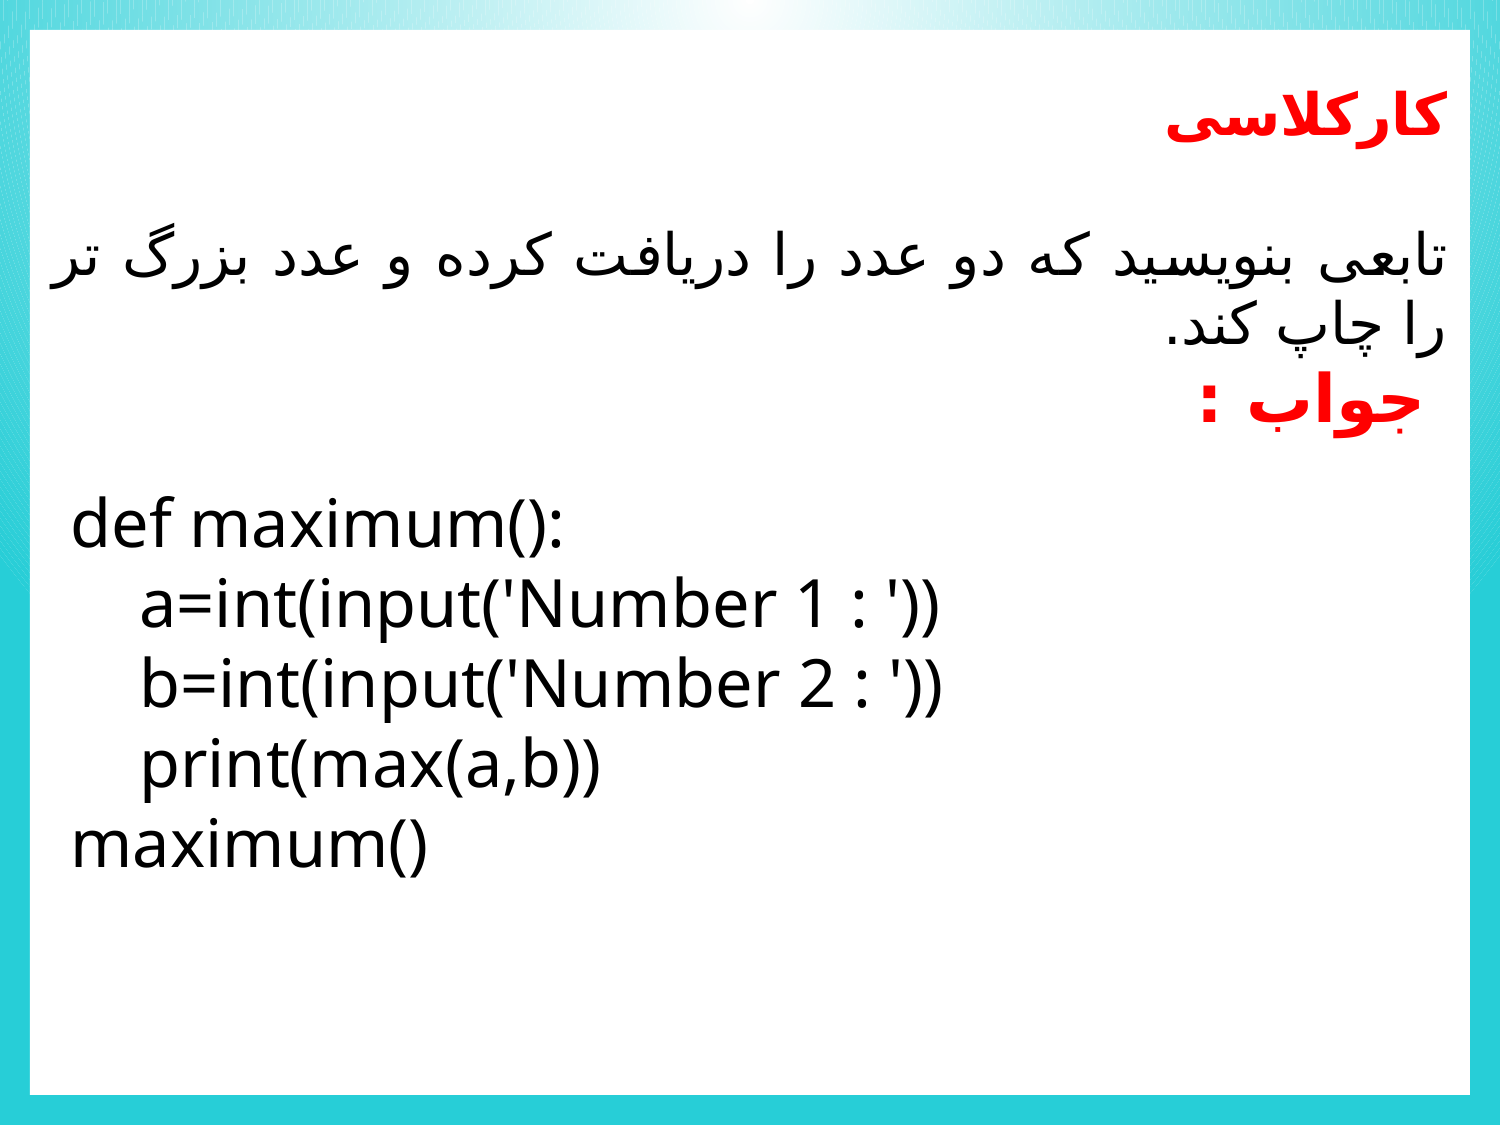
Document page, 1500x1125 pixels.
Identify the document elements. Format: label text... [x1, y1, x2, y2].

text_box کارکلاسی تابعی بنویسید که دو عدد را دریافت کرده و عدد بزرگ تر را چاپ کند. [34, 69, 1463, 364]
text_box جواب : def maximum(): a=int(input('Number 1 : ')) b=int(input('Number 2 : ')) print(max(a,b)) maximum() [55, 348, 1441, 888]
